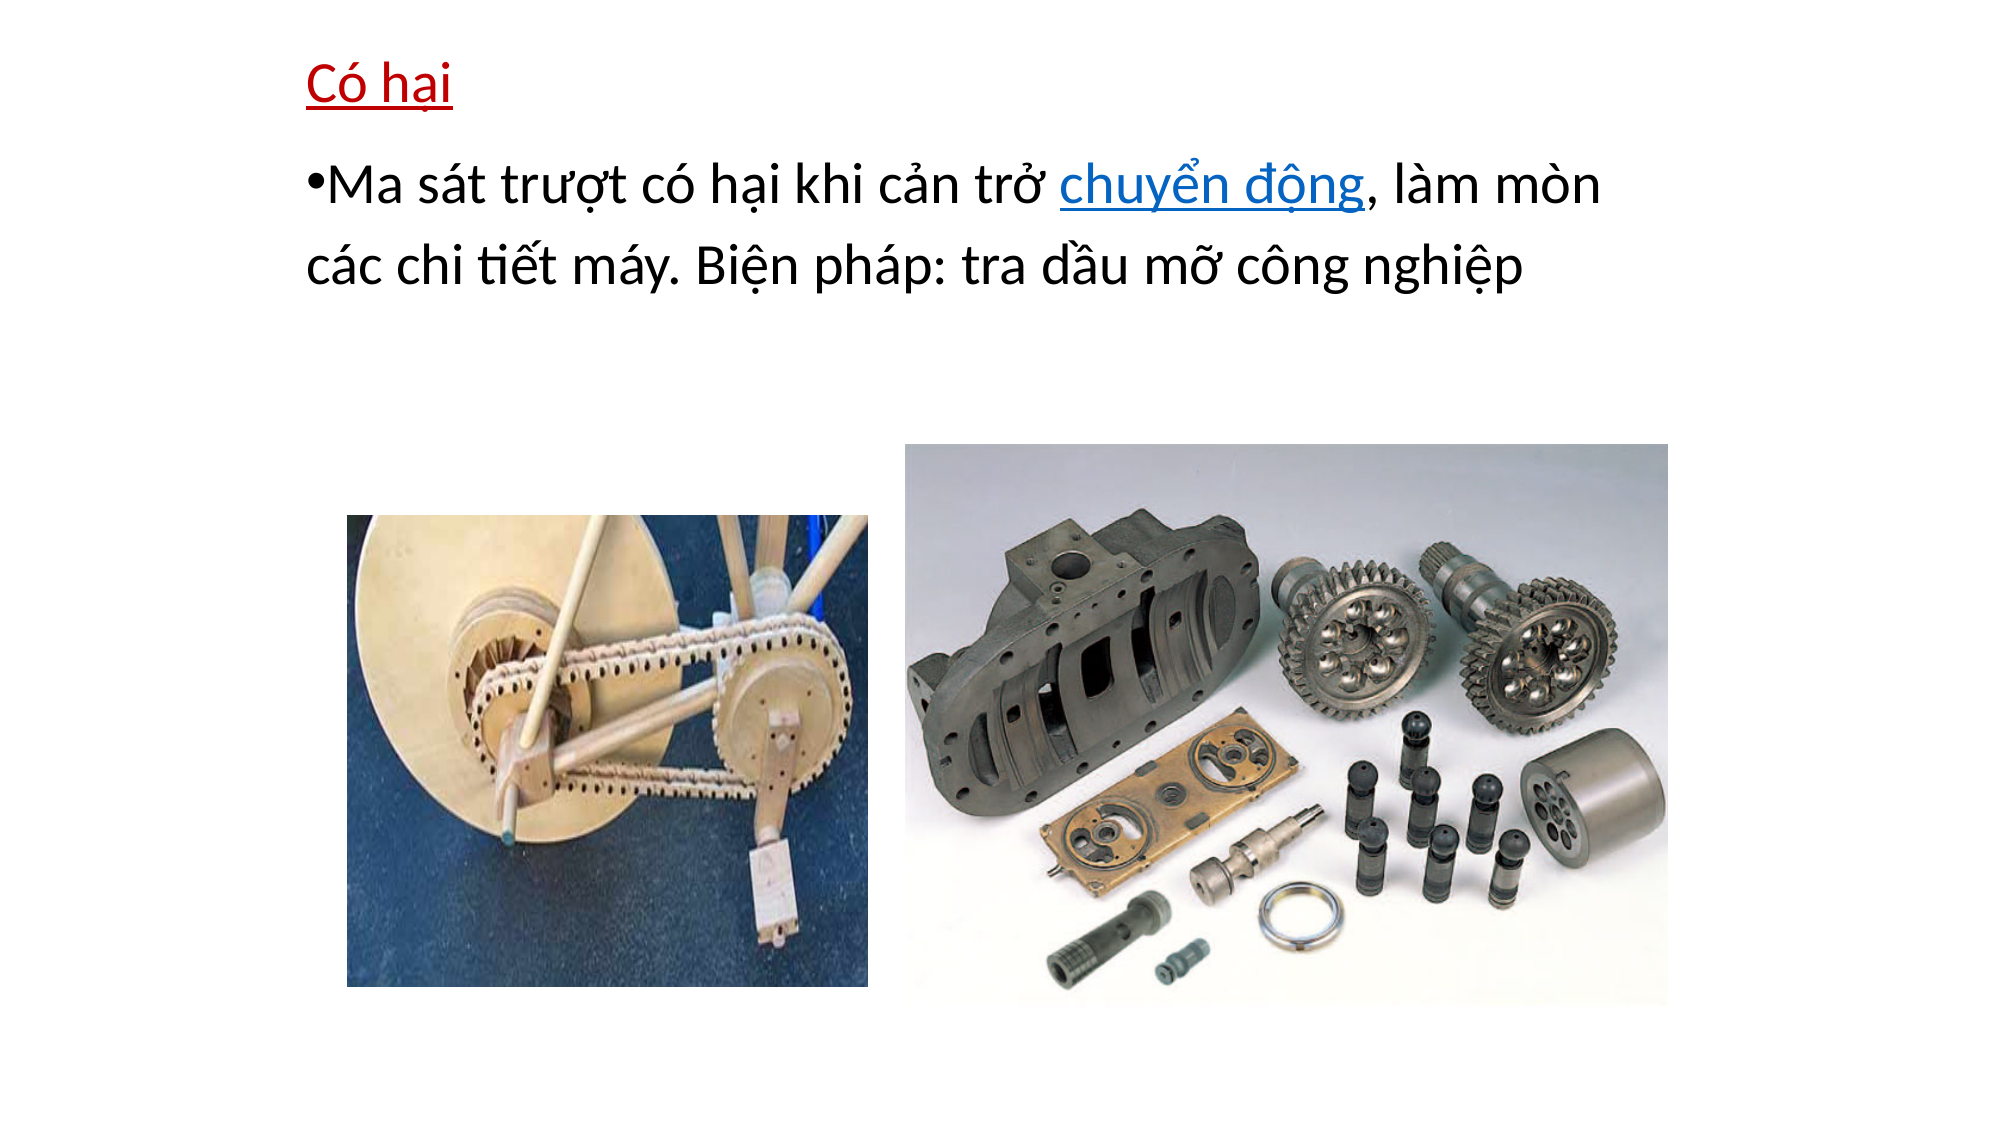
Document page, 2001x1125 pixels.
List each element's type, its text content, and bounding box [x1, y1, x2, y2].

picture [905, 444, 1668, 1017]
list Có hại Ma sát trượt có hại khi cản trở chuyển động, làm mòn các chi tiết máy. Biện pháp: tra dầu mỡ công nghiệp [291, 26, 1697, 1060]
picture [347, 515, 868, 987]
